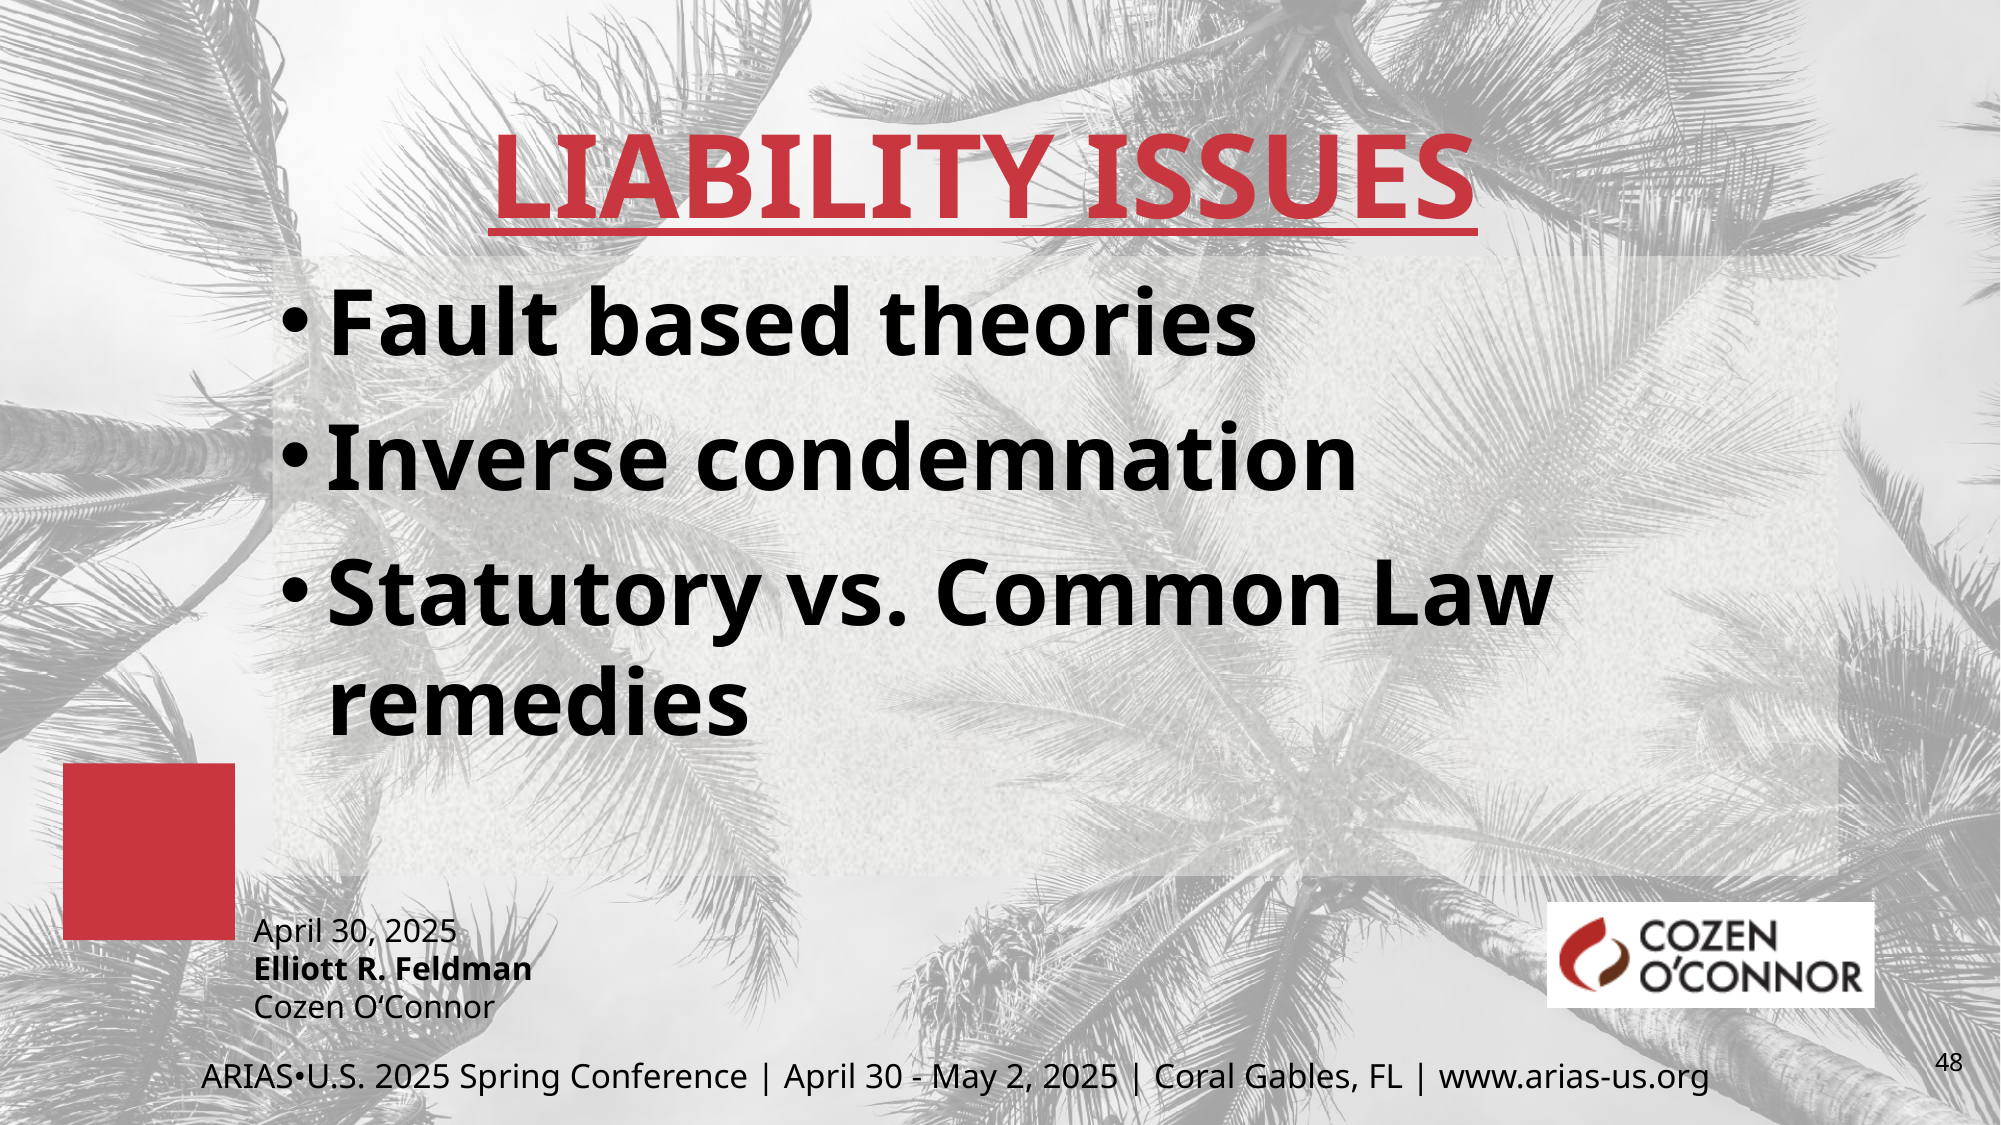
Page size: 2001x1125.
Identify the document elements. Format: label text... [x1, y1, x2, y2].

title Liability Issues [39, 0, 1927, 252]
slide_number 48 [1925, 1041, 1972, 1087]
list April 30, 2025 Elliott R. Feldman Cozen O‘Connor [245, 902, 837, 1035]
picture [1546, 902, 1875, 1008]
text_box [1315, 881, 1907, 1013]
text_box Fault based theories Inverse condemnation Statutory vs. Common Law remedies [272, 256, 1839, 876]
